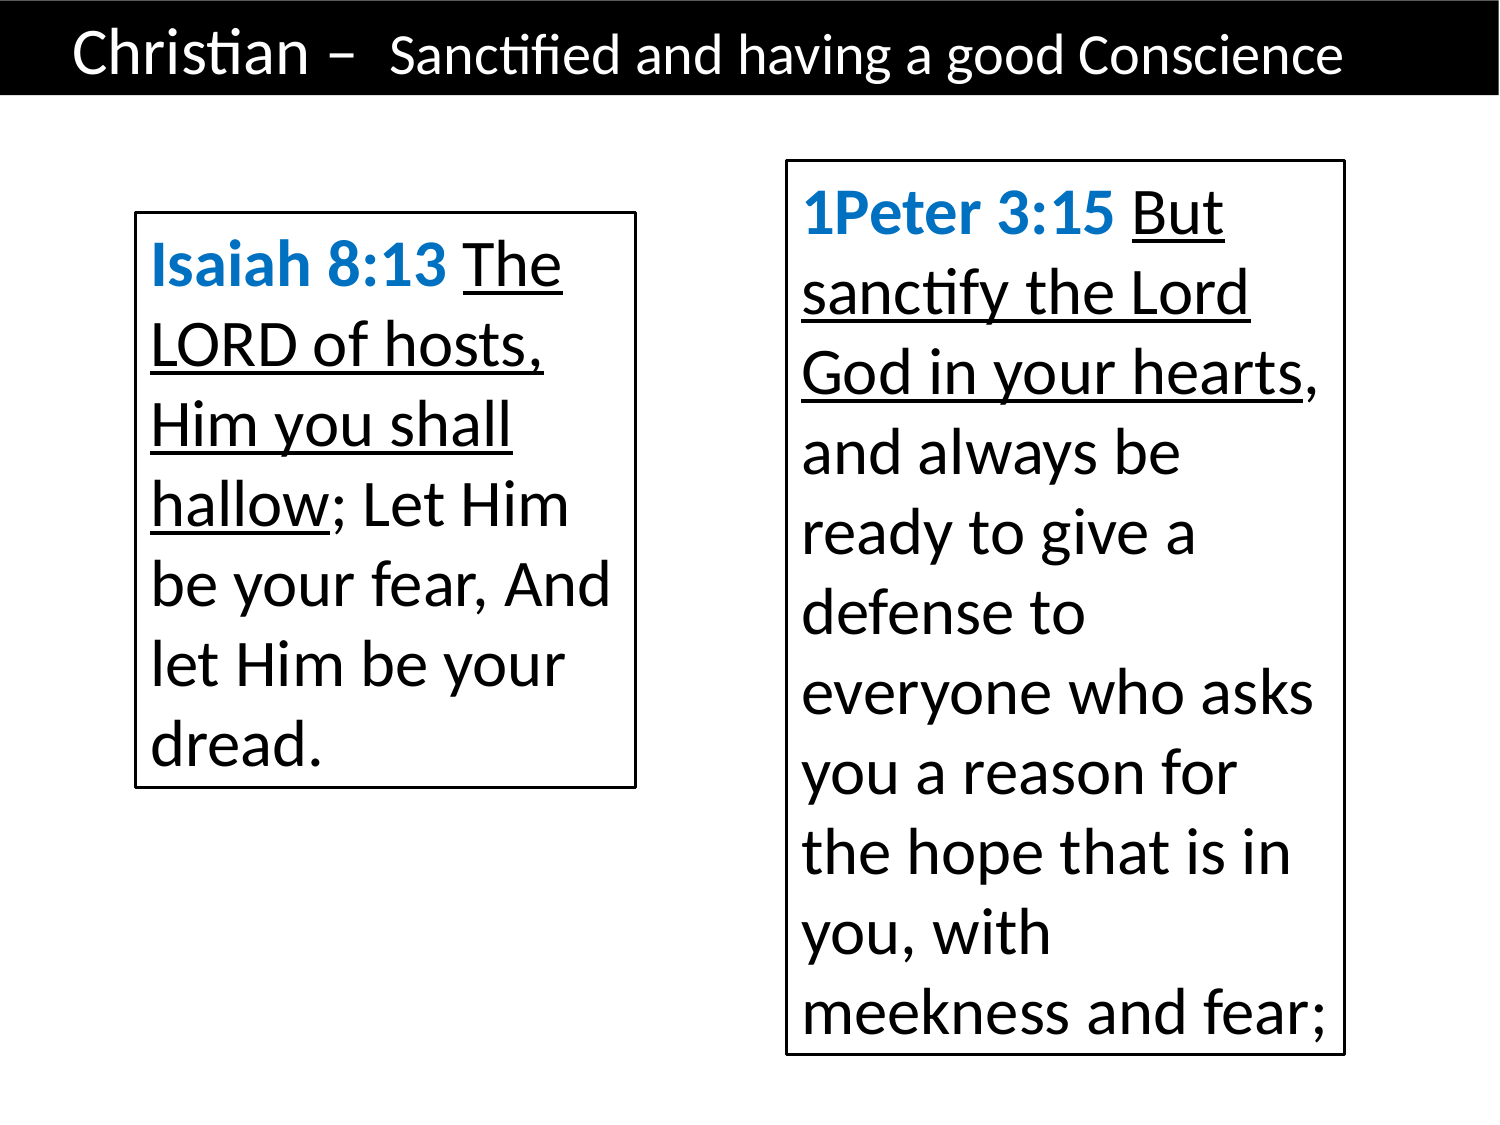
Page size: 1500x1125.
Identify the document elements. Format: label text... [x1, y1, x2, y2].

text_box Christian – Sanctified and having a good Conscience [0, 0, 1499, 96]
text_box 1Peter 3:15 But sanctify the Lord God in your hearts, and always be ready to give a defense to everyone who asks you a reason for the hope that is in you, with meekness and fear; [786, 160, 1345, 1055]
text_box Isaiah 8:13 The LORD of hosts, Him you shall hallow; Let Him be your fear, And let Him be your dread. [135, 212, 636, 788]
